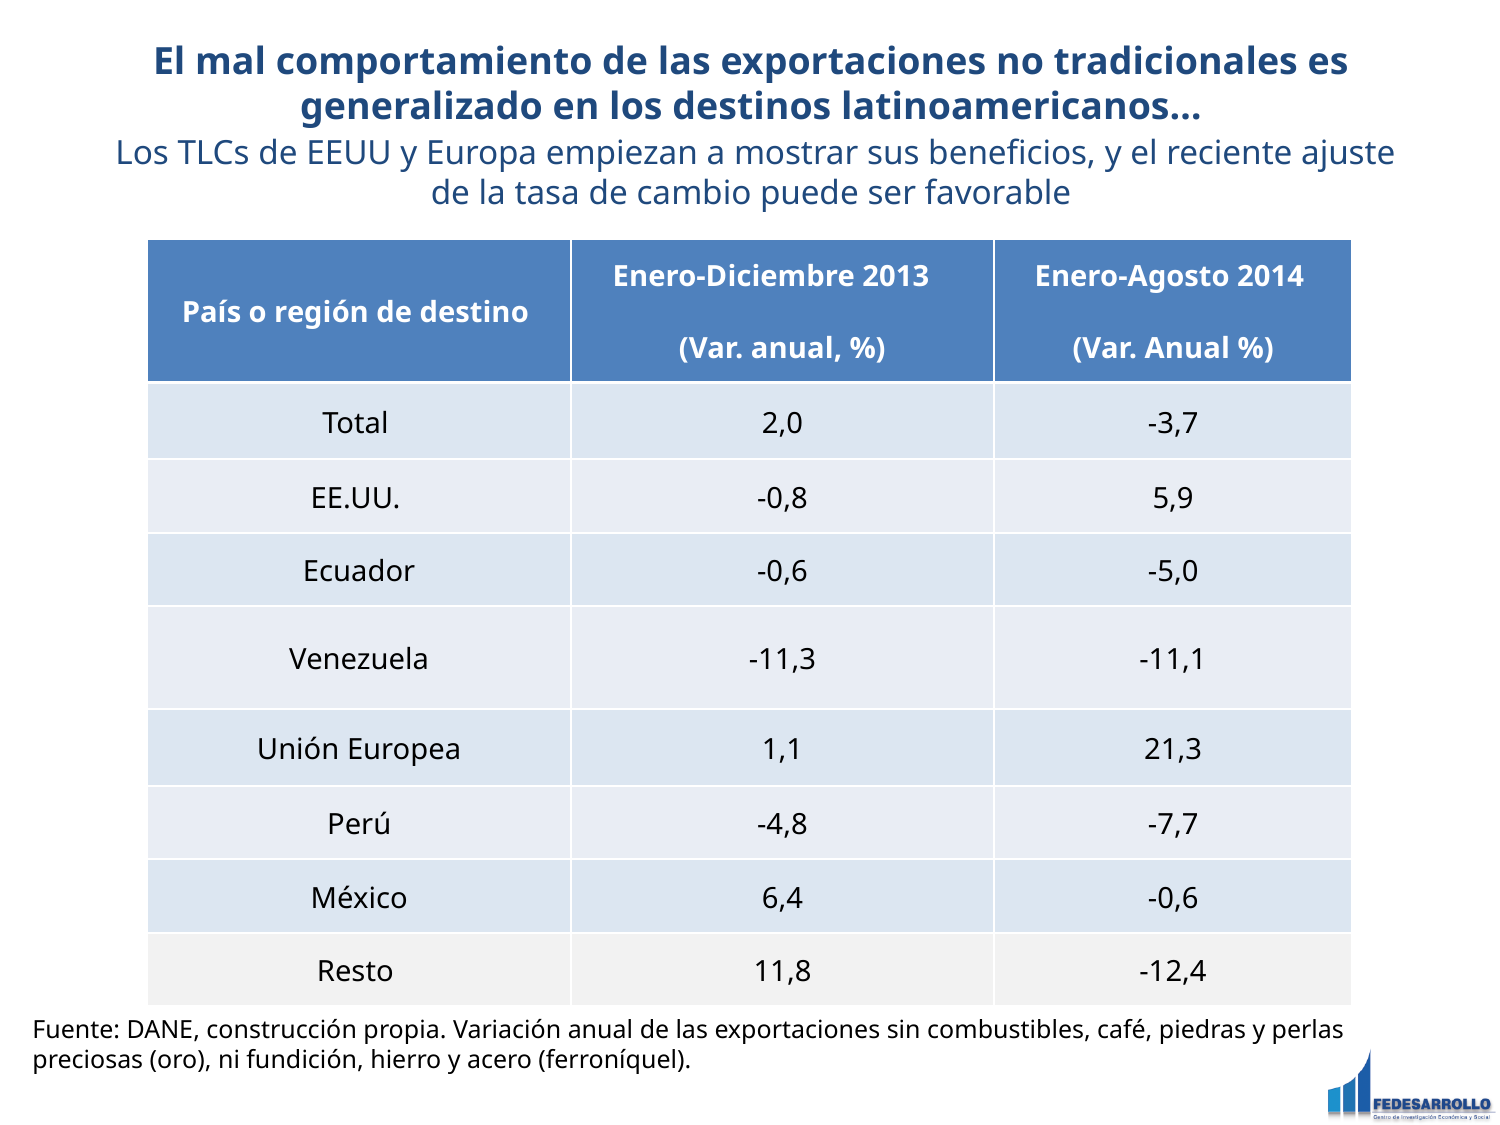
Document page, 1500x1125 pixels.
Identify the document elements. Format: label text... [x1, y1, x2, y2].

table_cell Resto [148, 934, 570, 1005]
table_cell -7,7 [995, 787, 1351, 858]
table_cell Perú [148, 787, 570, 858]
table_cell Ecuador [148, 534, 570, 605]
table_cell Unión Europea [148, 710, 570, 785]
table_cell -12,4 [995, 934, 1351, 1005]
table_cell Total [148, 384, 570, 458]
table_cell -0,6 [995, 860, 1351, 932]
table_cell Venezuela [148, 607, 570, 708]
table_header País o región de destino [148, 240, 570, 381]
table_cell -4,8 [572, 787, 993, 858]
text_box Fuente: DANE, construcción propia. Variación anual de las exportaciones sin combustibles, café, piedras y perlas preciosas (oro), ni fundición, hierro y acero (ferroníquel). [17, 1006, 1395, 1082]
title El mal comportamiento de las exportaciones no tradicionales es generalizado en los destinos latinoamericanos… Los TLCs de EEUU y Europa empiezan a mostrar sus beneficios, y el reciente ajuste de la tasa de cambio puede ser favorable [76, 54, 1427, 194]
table_header Enero-Diciembre 2013 [572, 240, 993, 309]
table_cell 5,9 [995, 460, 1351, 532]
table_cell EE.UU. [148, 460, 570, 532]
table_cell (Var. Anual %) [995, 309, 1351, 381]
table_cell -11,1 [995, 607, 1351, 708]
table_cell (Var. anual, %) [572, 309, 993, 381]
table_cell 2,0 [572, 384, 993, 458]
table_cell 21,3 [995, 710, 1351, 785]
table_cell -3,7 [995, 384, 1351, 458]
table_cell -11,3 [572, 607, 993, 708]
picture [1314, 1041, 1500, 1125]
table_header Enero-Agosto 2014 [995, 240, 1351, 309]
table_cell México [148, 860, 570, 932]
table_cell -0,6 [572, 534, 993, 605]
table_cell -0,8 [572, 460, 993, 532]
table_cell 11,8 [572, 934, 993, 1005]
table_cell 1,1 [572, 710, 993, 785]
table_cell -5,0 [995, 534, 1351, 605]
table_cell 6,4 [572, 860, 993, 932]
